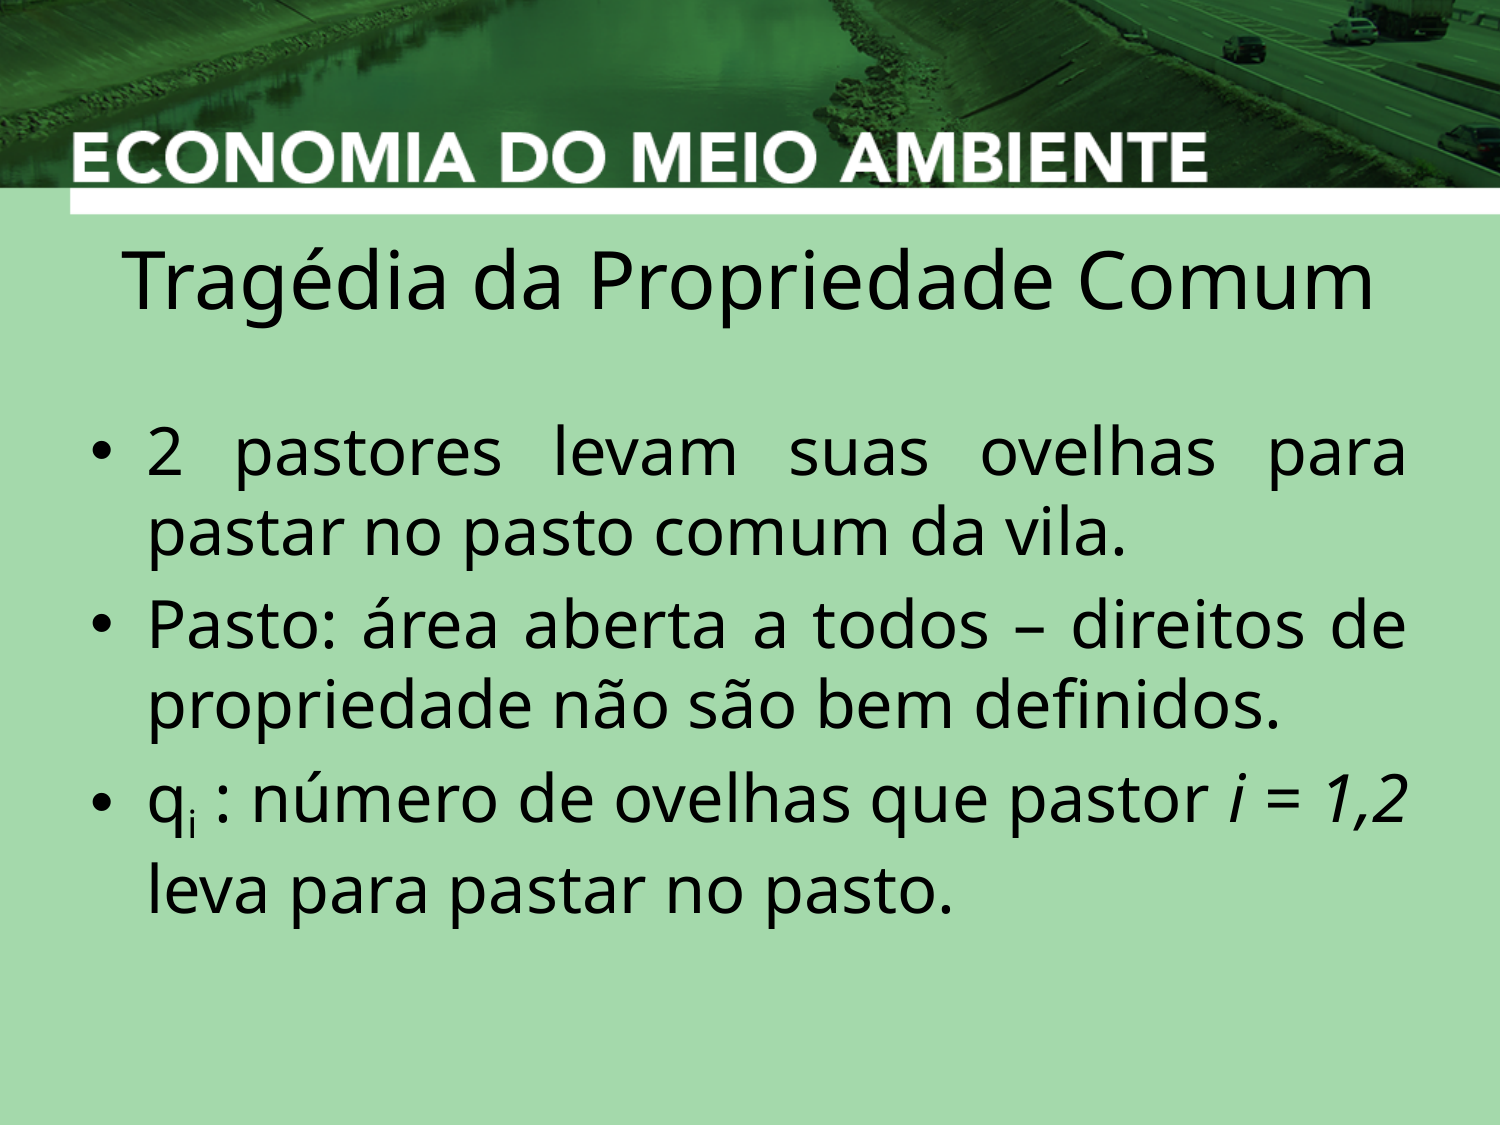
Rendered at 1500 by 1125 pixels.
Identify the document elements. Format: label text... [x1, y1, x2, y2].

title Tragédia da Propriedade Comum [75, 183, 1425, 372]
picture [0, 0, 1500, 1125]
list 2 pastores levam suas ovelhas para pastar no pasto comum da vila. Pasto: área aberta a todos – direitos de propriedade não são bem definidos. qi : número de ovelhas que pastor i = 1,2 leva para pastar no pasto. [75, 401, 1425, 1125]
